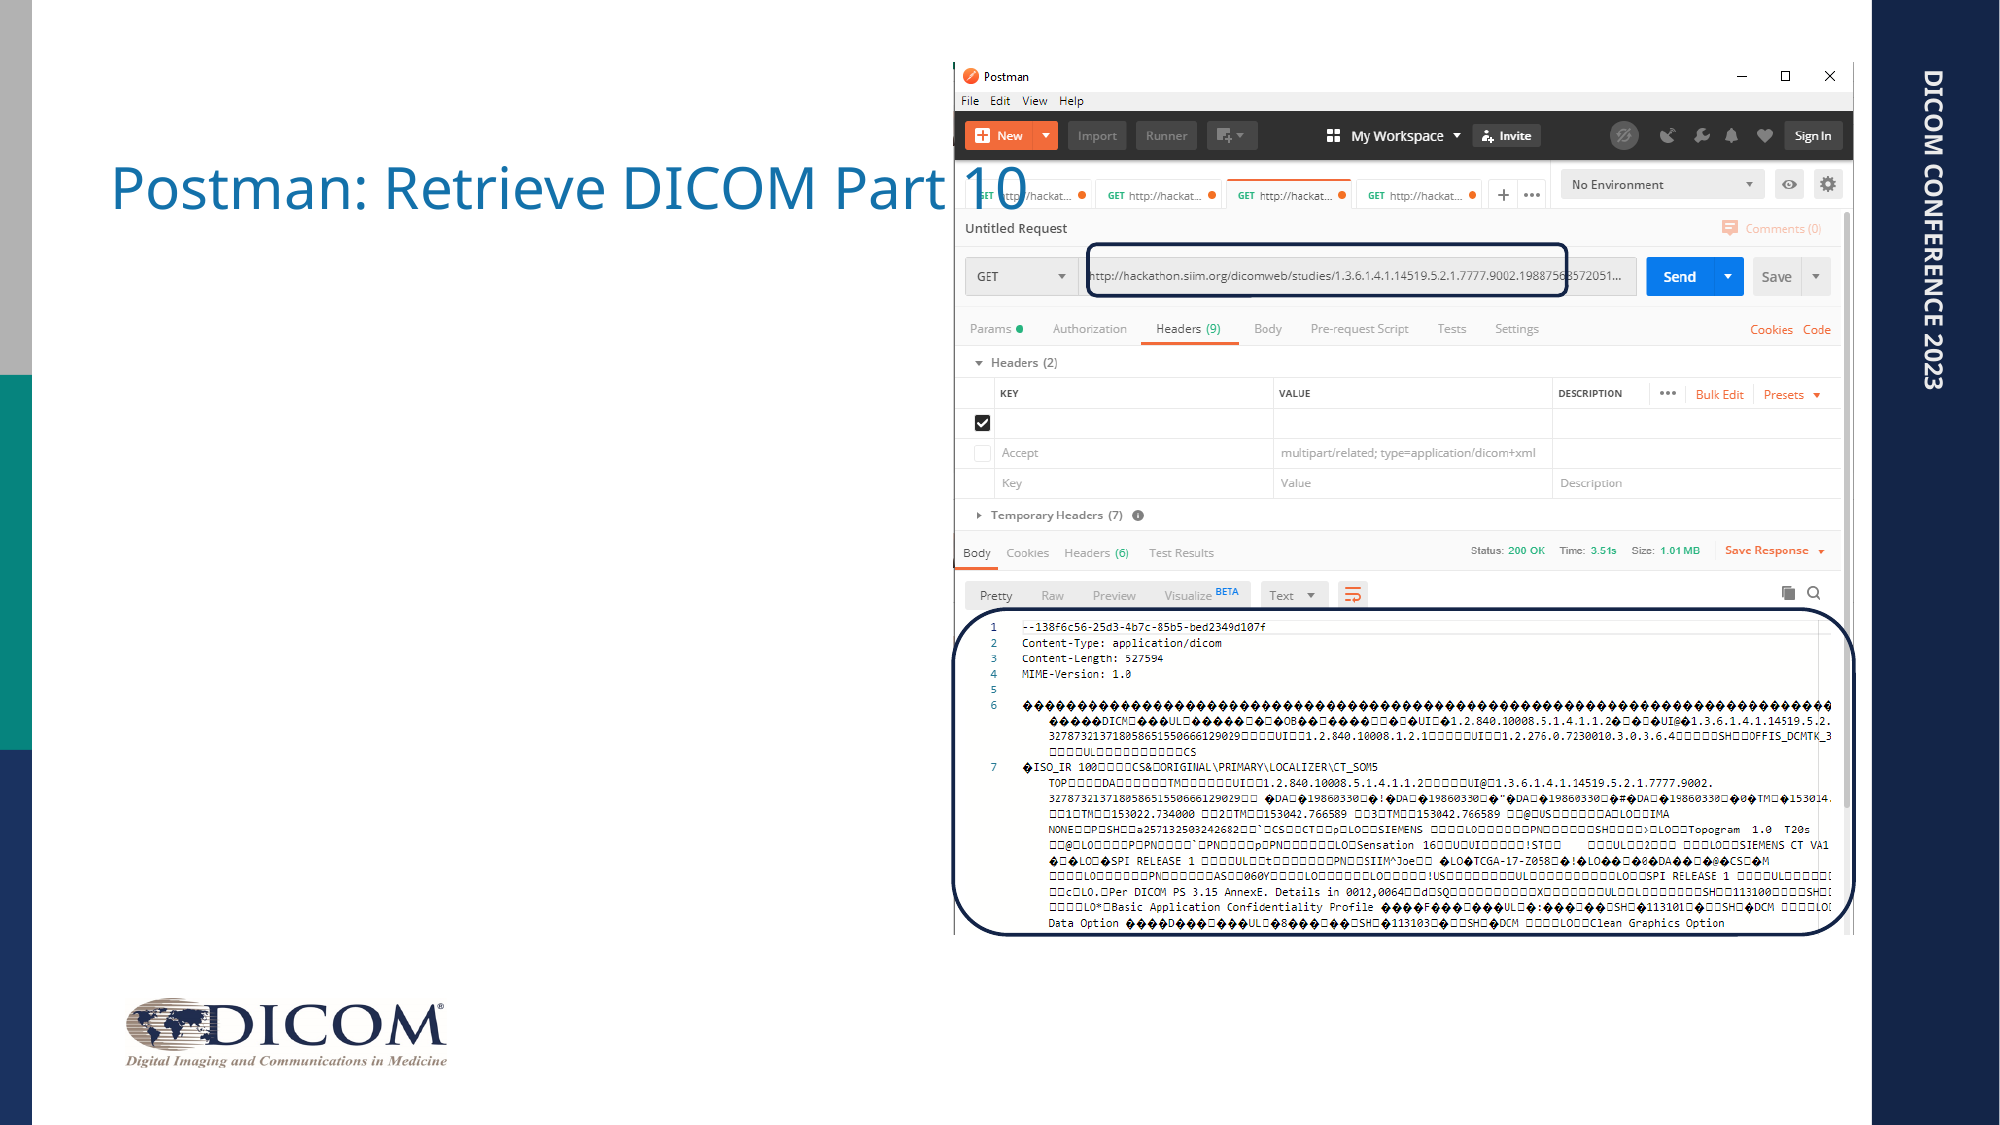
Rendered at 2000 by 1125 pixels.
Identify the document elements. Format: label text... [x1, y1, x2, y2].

picture [125, 998, 447, 1068]
picture [952, 61, 1855, 936]
title Postman: Retrieve DICOM Part 10 [95, 62, 949, 229]
